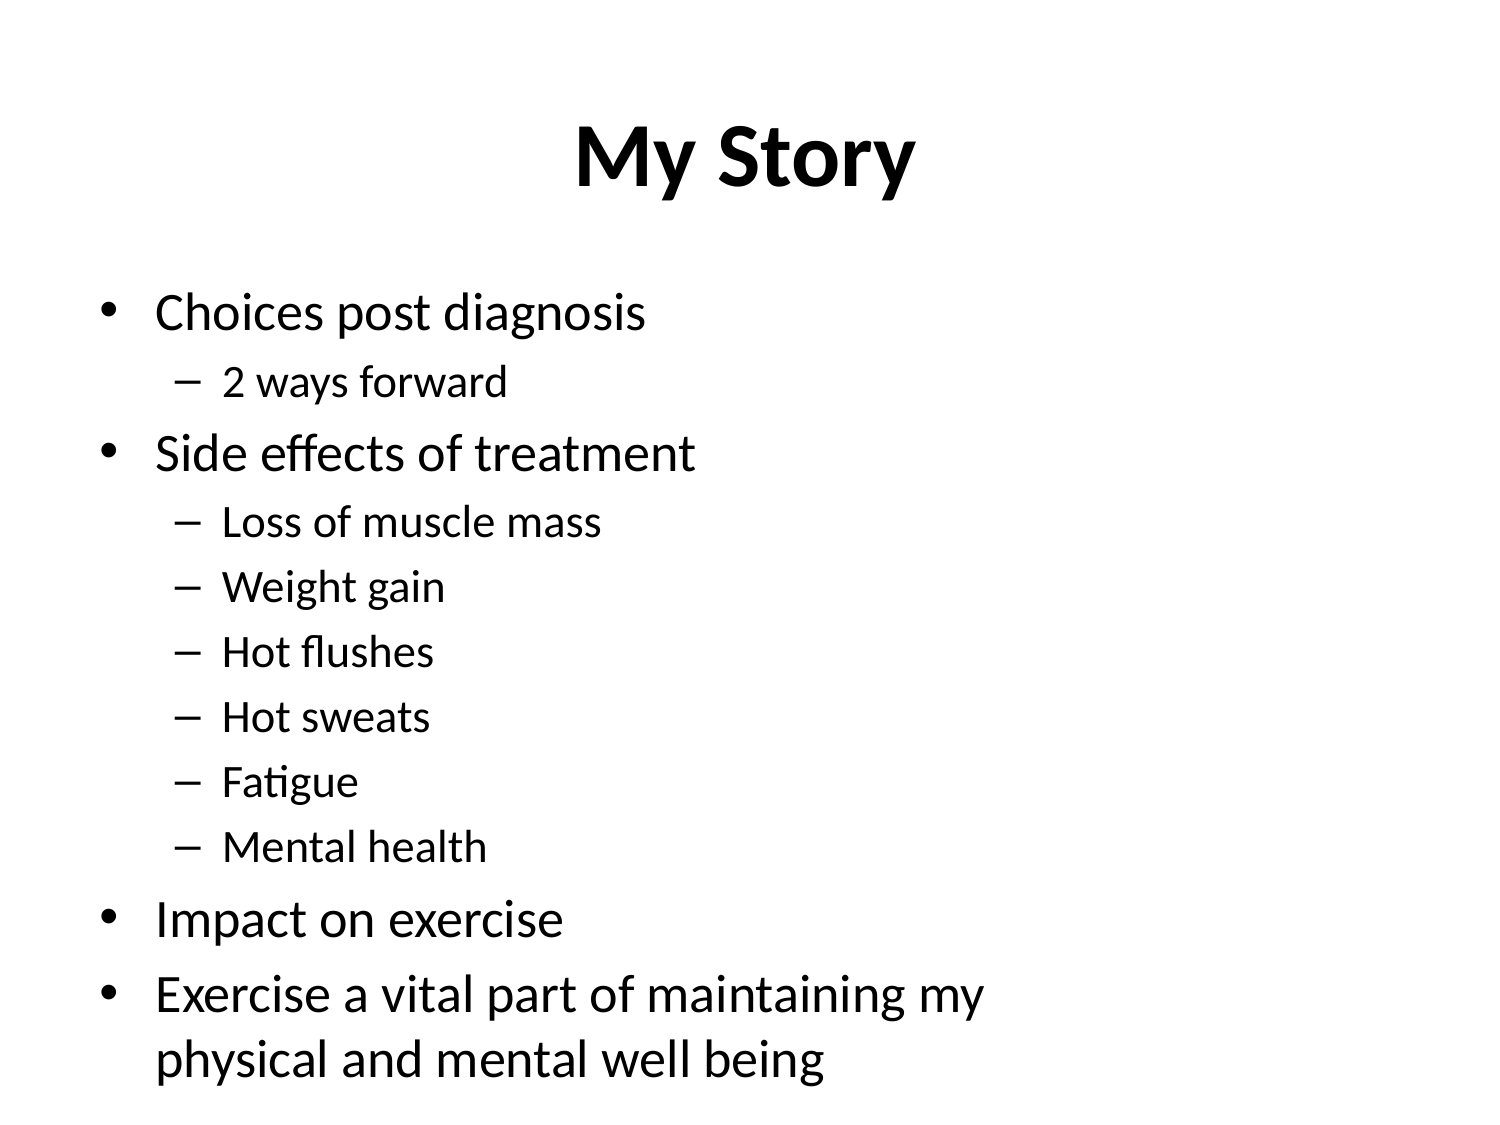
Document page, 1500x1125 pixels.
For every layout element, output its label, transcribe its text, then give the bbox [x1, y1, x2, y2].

title My Story [98, 41, 1393, 259]
list Choices post diagnosis 2 ways forward Side effects of treatment Loss of muscle mass Weight gain Hot flushes Hot sweats Fatigue Mental health Impact on exercise Exercise a vital part of maintaining my physical and mental well being [84, 268, 1183, 1099]
